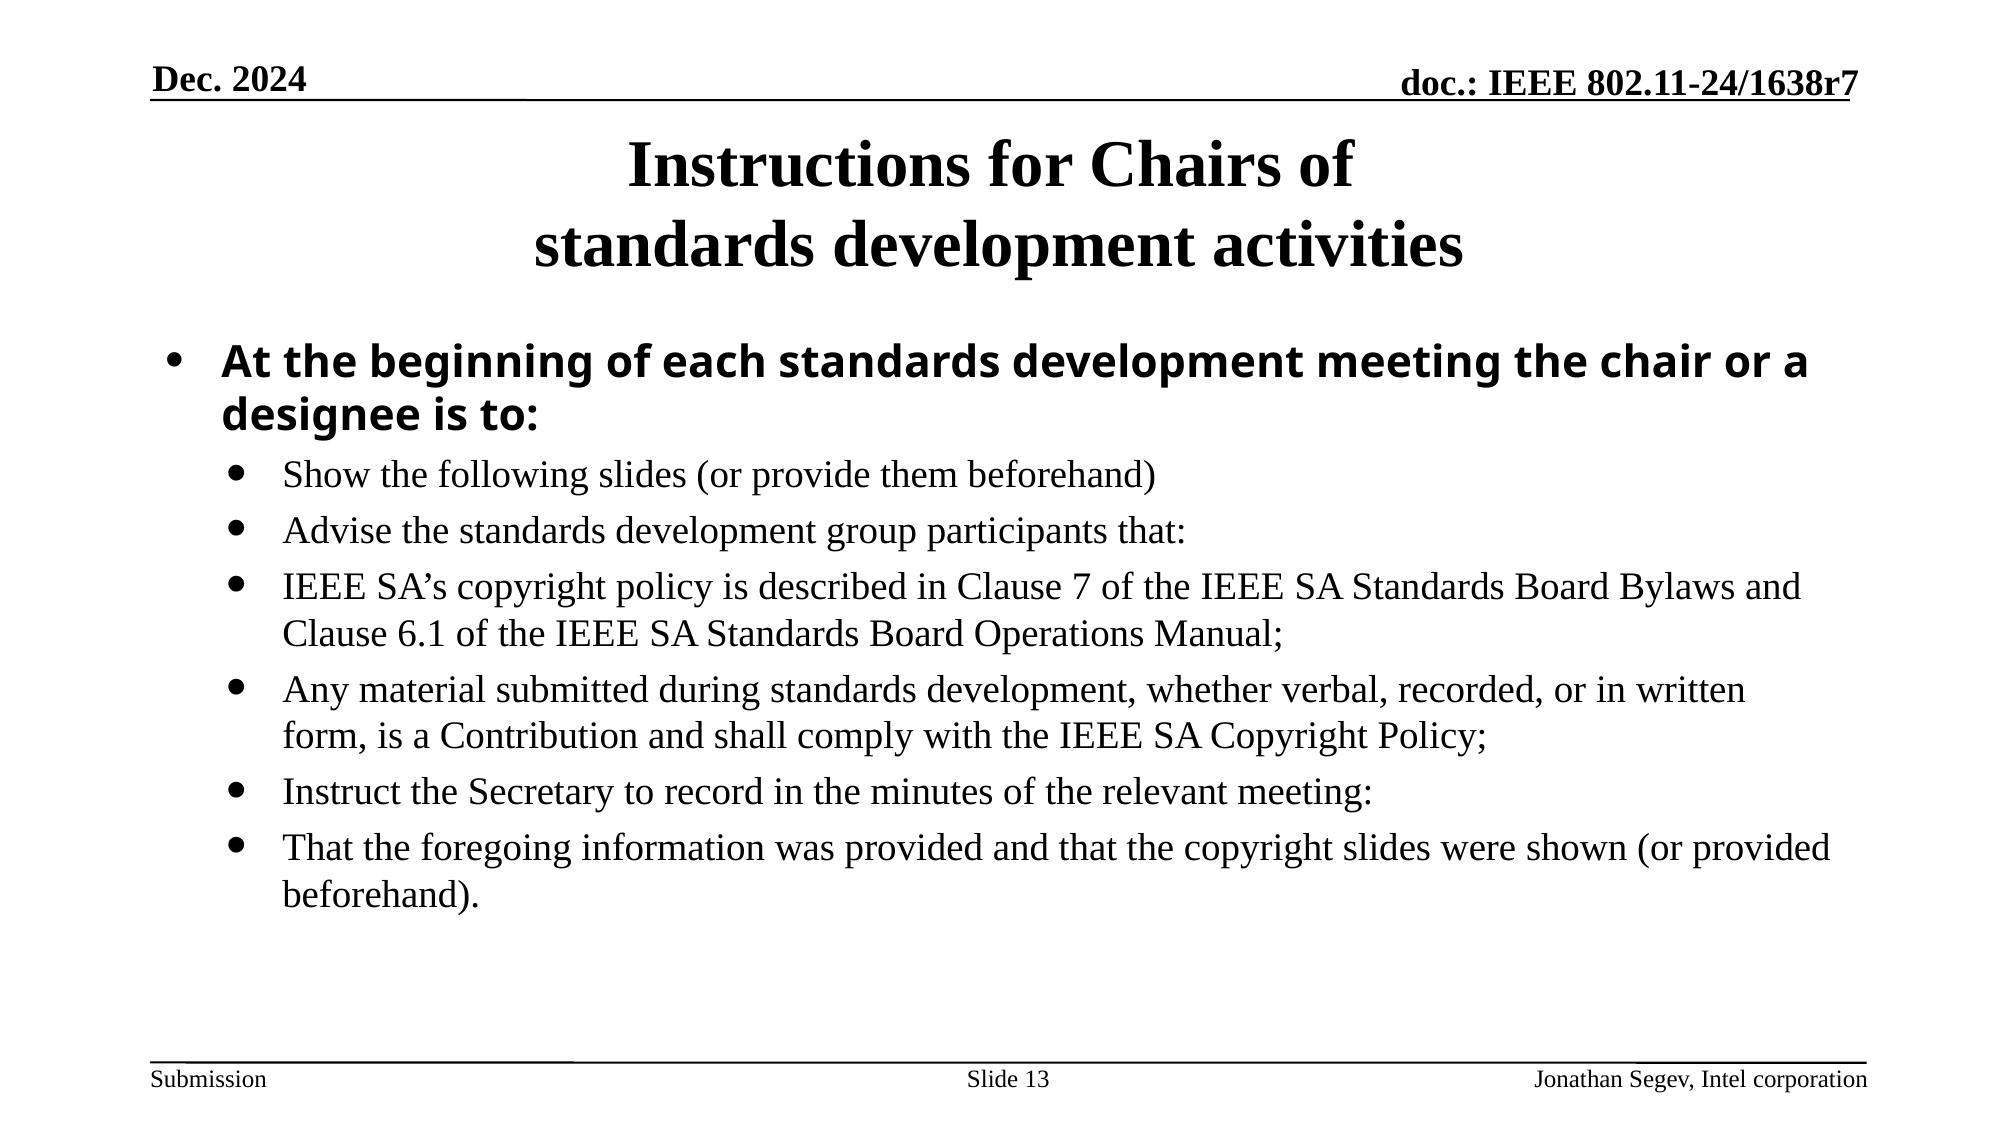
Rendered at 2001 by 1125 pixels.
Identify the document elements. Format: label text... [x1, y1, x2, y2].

slide_number Slide 13 [950, 1061, 1067, 1123]
title Instructions for Chairs of standards development activities [149, 112, 1850, 288]
footer Jonathan Segev, Intel corporation [1171, 1061, 1869, 1093]
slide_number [152, 54, 563, 100]
list At the beginning of each standards development meeting the chair or a designee is to: Show the following slides (or provide them beforehand) Advise the standards development group participants that: IEEE SA’s copyright policy is described in Clause 7 of the IEEE SA Standards Board Bylaws and Clause 6.1 of the IEEE SA Standards Board Operations Manual; Any material submitted during standards development, whether verbal, recorded, or in written form, is a Contribution and shall comply with the IEEE SA Copyright Policy; Instruct the Secretary to record in the minutes of the relevant meeting: That the foregoing information was provided and that the copyright slides were shown (or provided beforehand). [149, 324, 1850, 1000]
